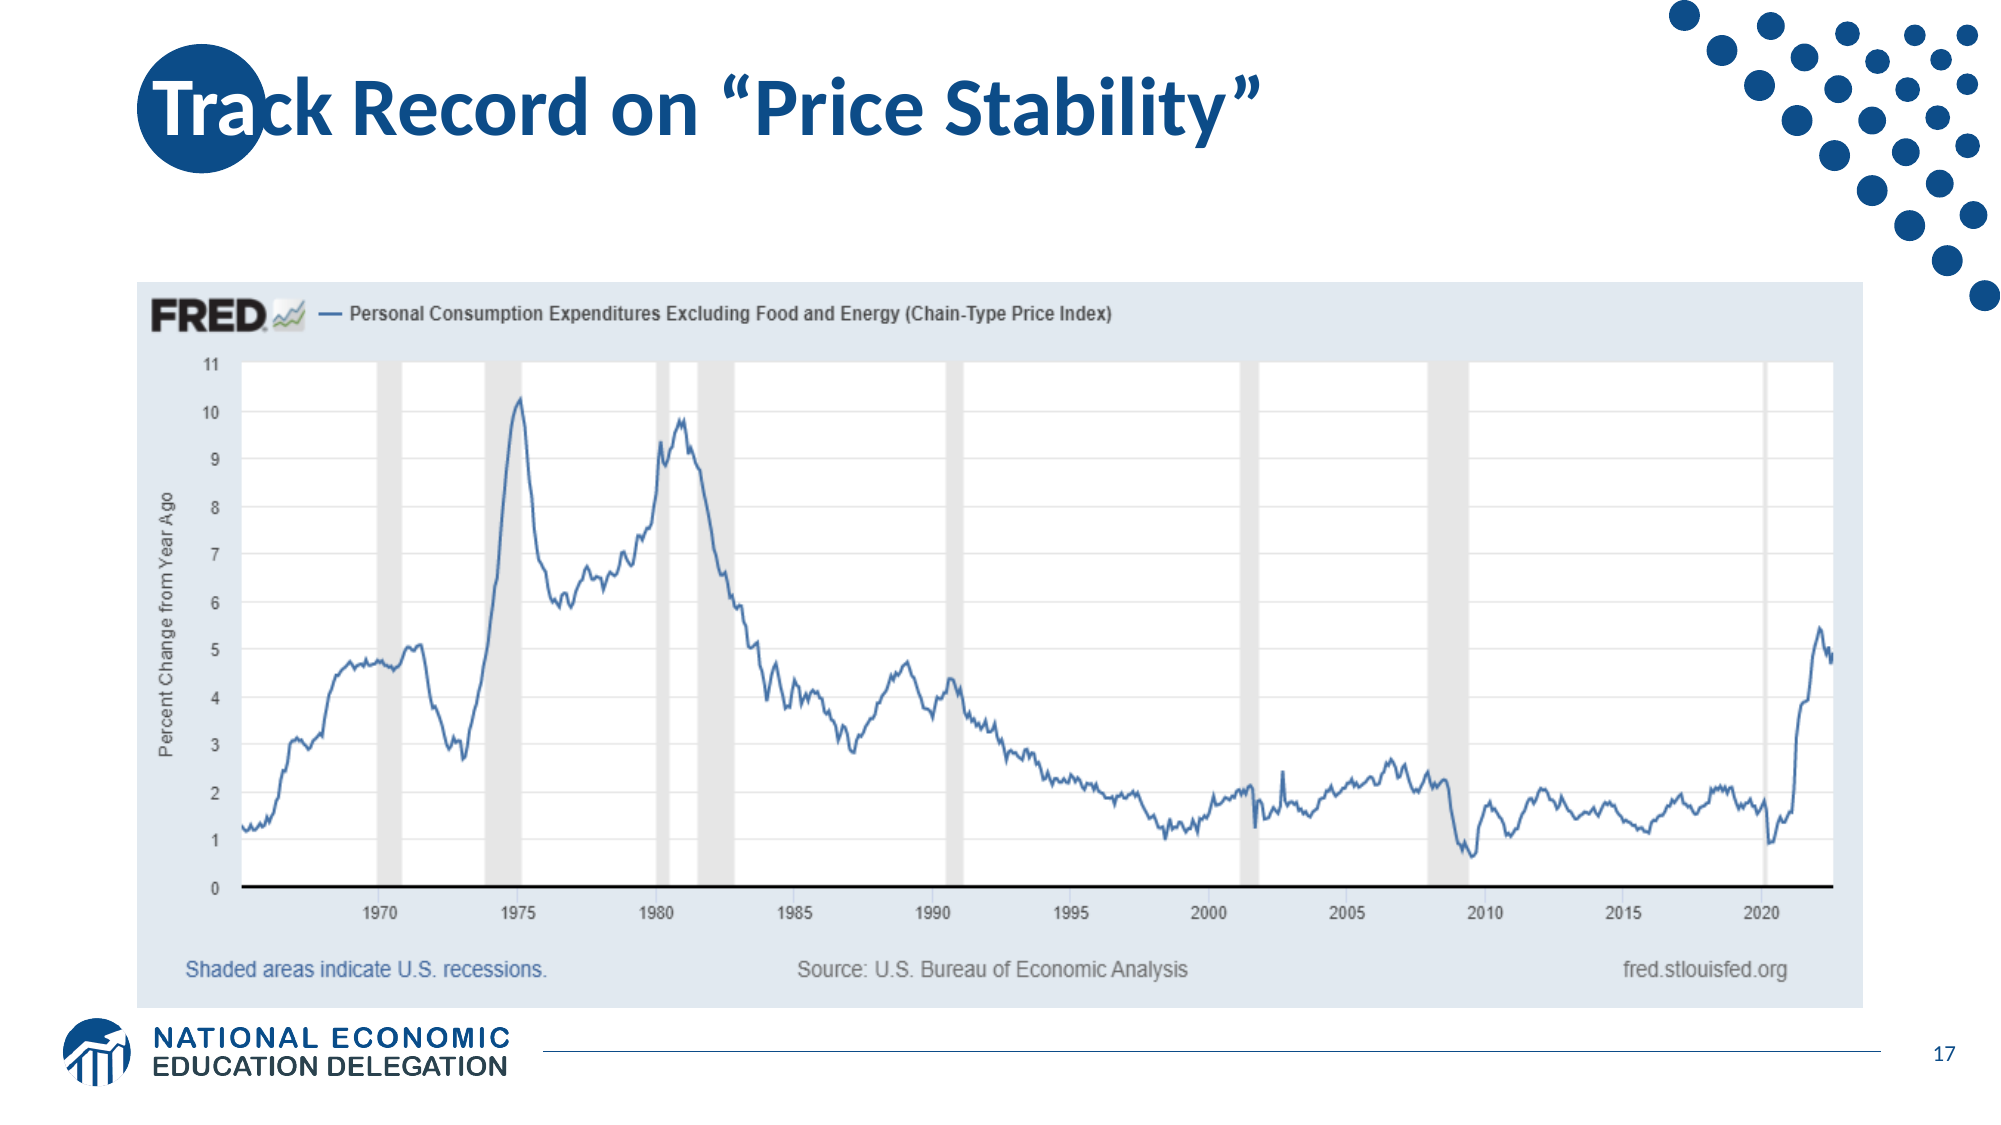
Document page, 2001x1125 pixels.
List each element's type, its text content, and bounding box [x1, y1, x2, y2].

title Track Record on “Price Stability” [137, 0, 1863, 218]
picture [55, 1013, 520, 1091]
slide_number 17 [1521, 1022, 1972, 1082]
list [137, 282, 1863, 1008]
